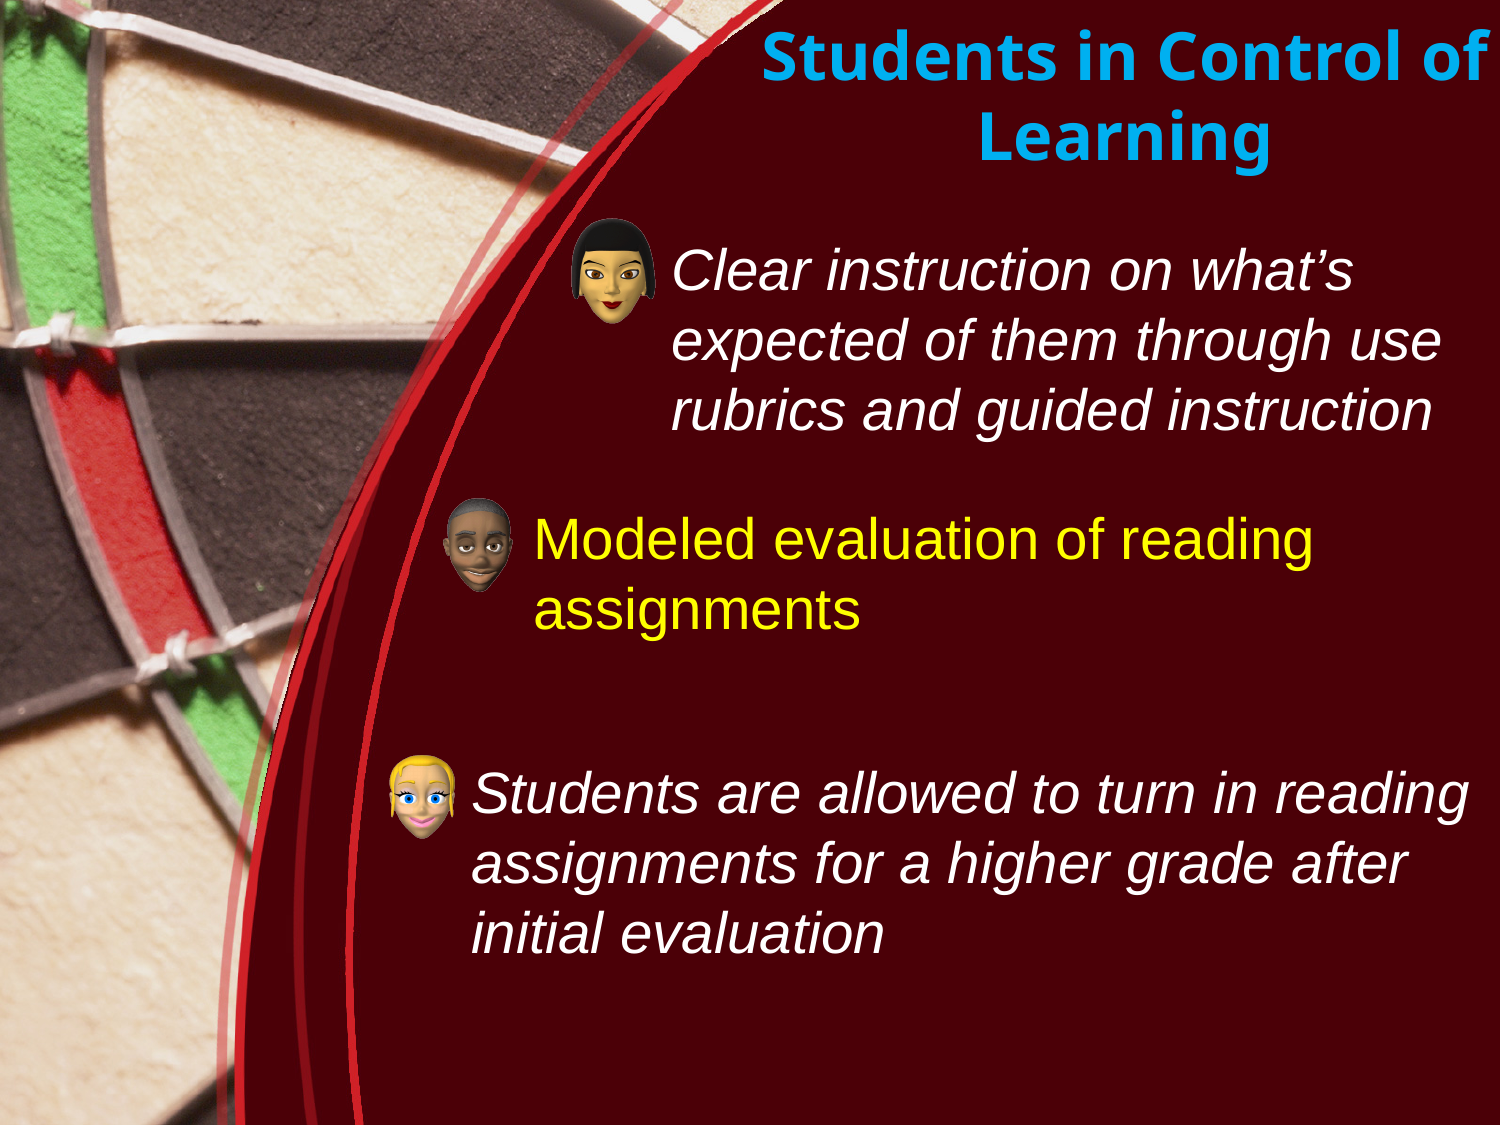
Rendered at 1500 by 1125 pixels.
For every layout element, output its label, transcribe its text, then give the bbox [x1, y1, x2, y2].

list Clear instruction on what’s expected of them through use rubrics and guided instruction [600, 224, 1500, 493]
title Students in Control of Learning [712, 24, 1500, 163]
text_box Students are allowed to turn in reading assignments for a higher grade after initial evaluation [399, 747, 1500, 973]
picture [0, 0, 1500, 1125]
text_box Modeled evaluation of reading assignments [462, 493, 1500, 649]
